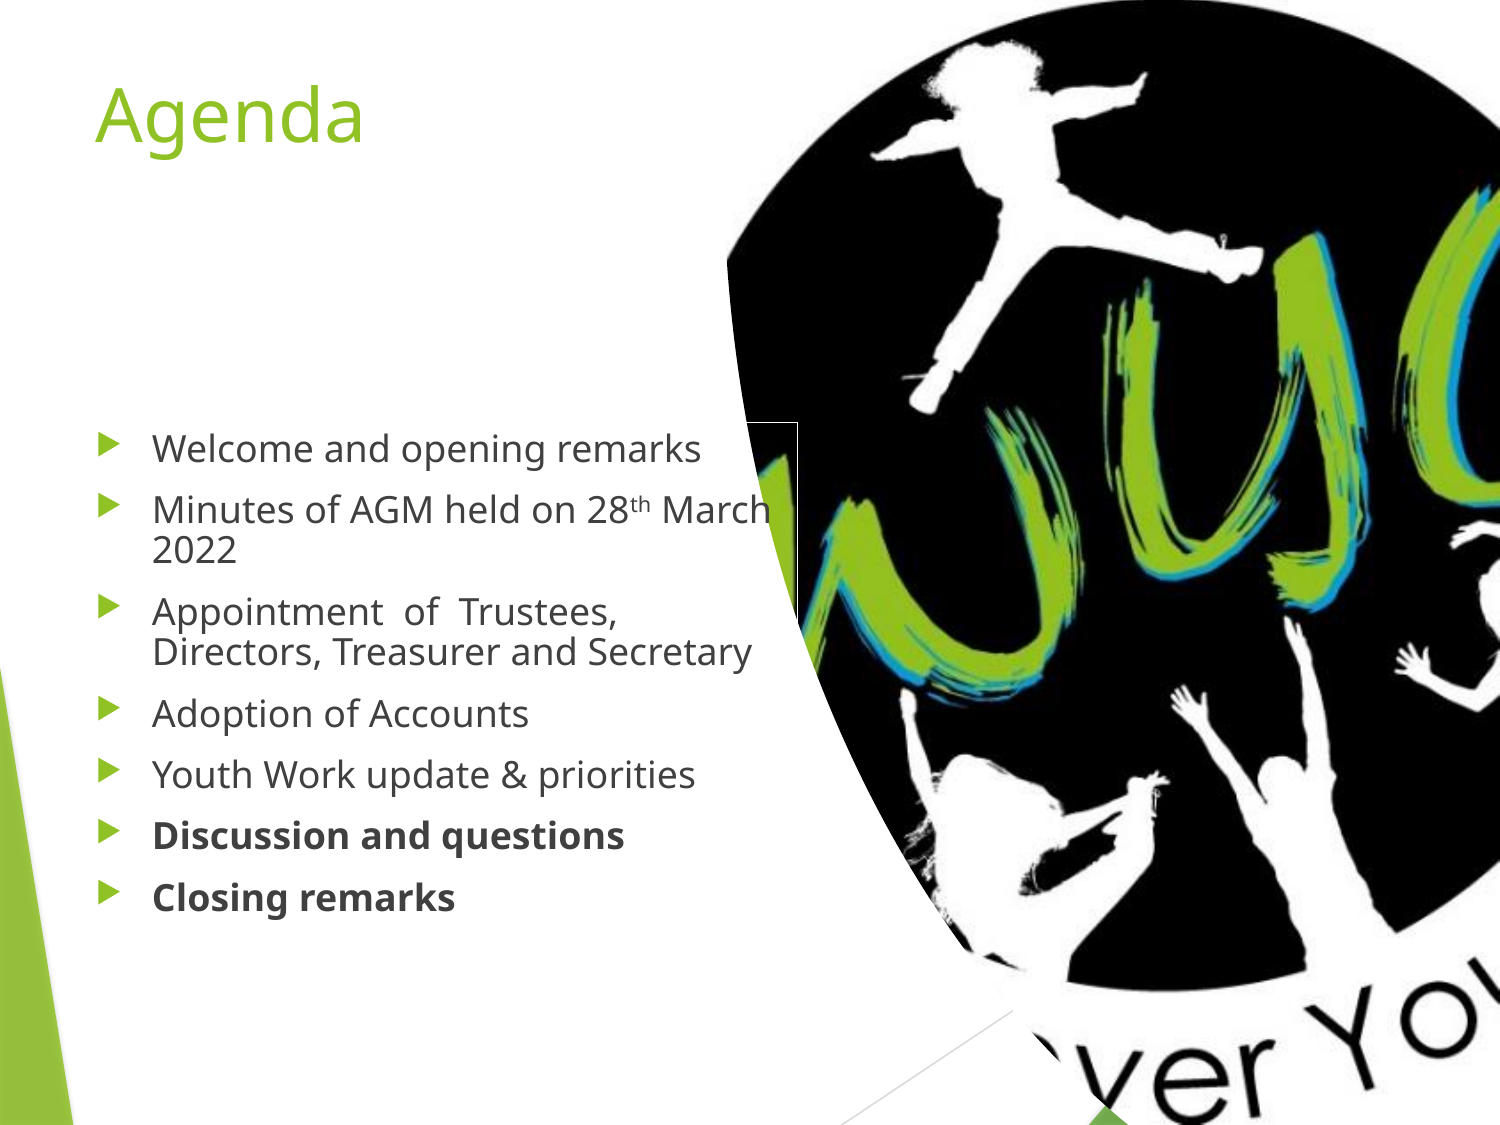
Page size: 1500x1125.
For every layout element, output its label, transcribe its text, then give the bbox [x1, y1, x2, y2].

list Welcome and opening remarks Minutes of AGM held on 28th March 2022 Appointment of Trustees, Directors, Treasurer and Secretary Adoption of Accounts Youth Work update & priorities Discussion and questions Closing remarks [80, 422, 717, 1083]
title Agenda [80, 59, 711, 338]
picture [722, 0, 1500, 1125]
